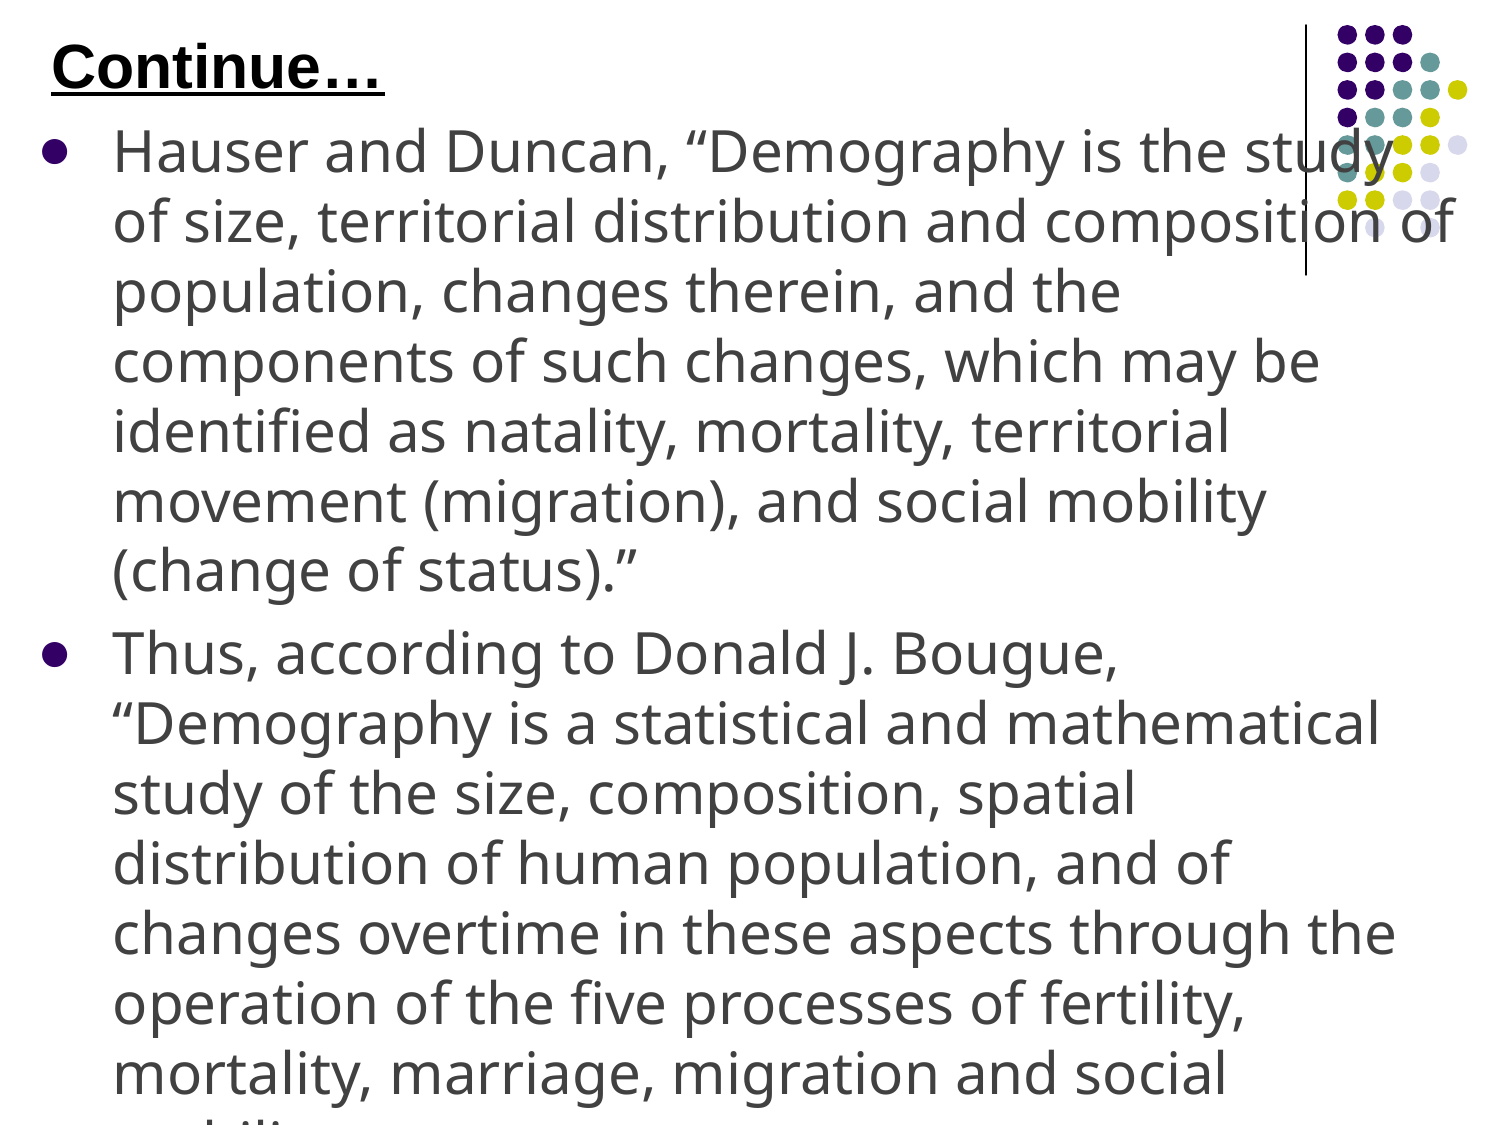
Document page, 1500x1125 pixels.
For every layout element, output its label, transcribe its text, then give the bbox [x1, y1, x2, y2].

list Continue… Hauser and Duncan, “Demography is the study of size, territorial distribution and composition of population, changes therein, and the components of such changes, which may be identified as natality, mortality, territorial movement (migration), and social mobility (change of status).” Thus, according to Donald J. Bougue, “Demography is a statistical and mathematical study of the size, composition, spatial distribution of human population, and of changes overtime in these aspects through the operation of the five processes of fertility, mortality, marriage, migration and social mobility. [22, 18, 1473, 1125]
